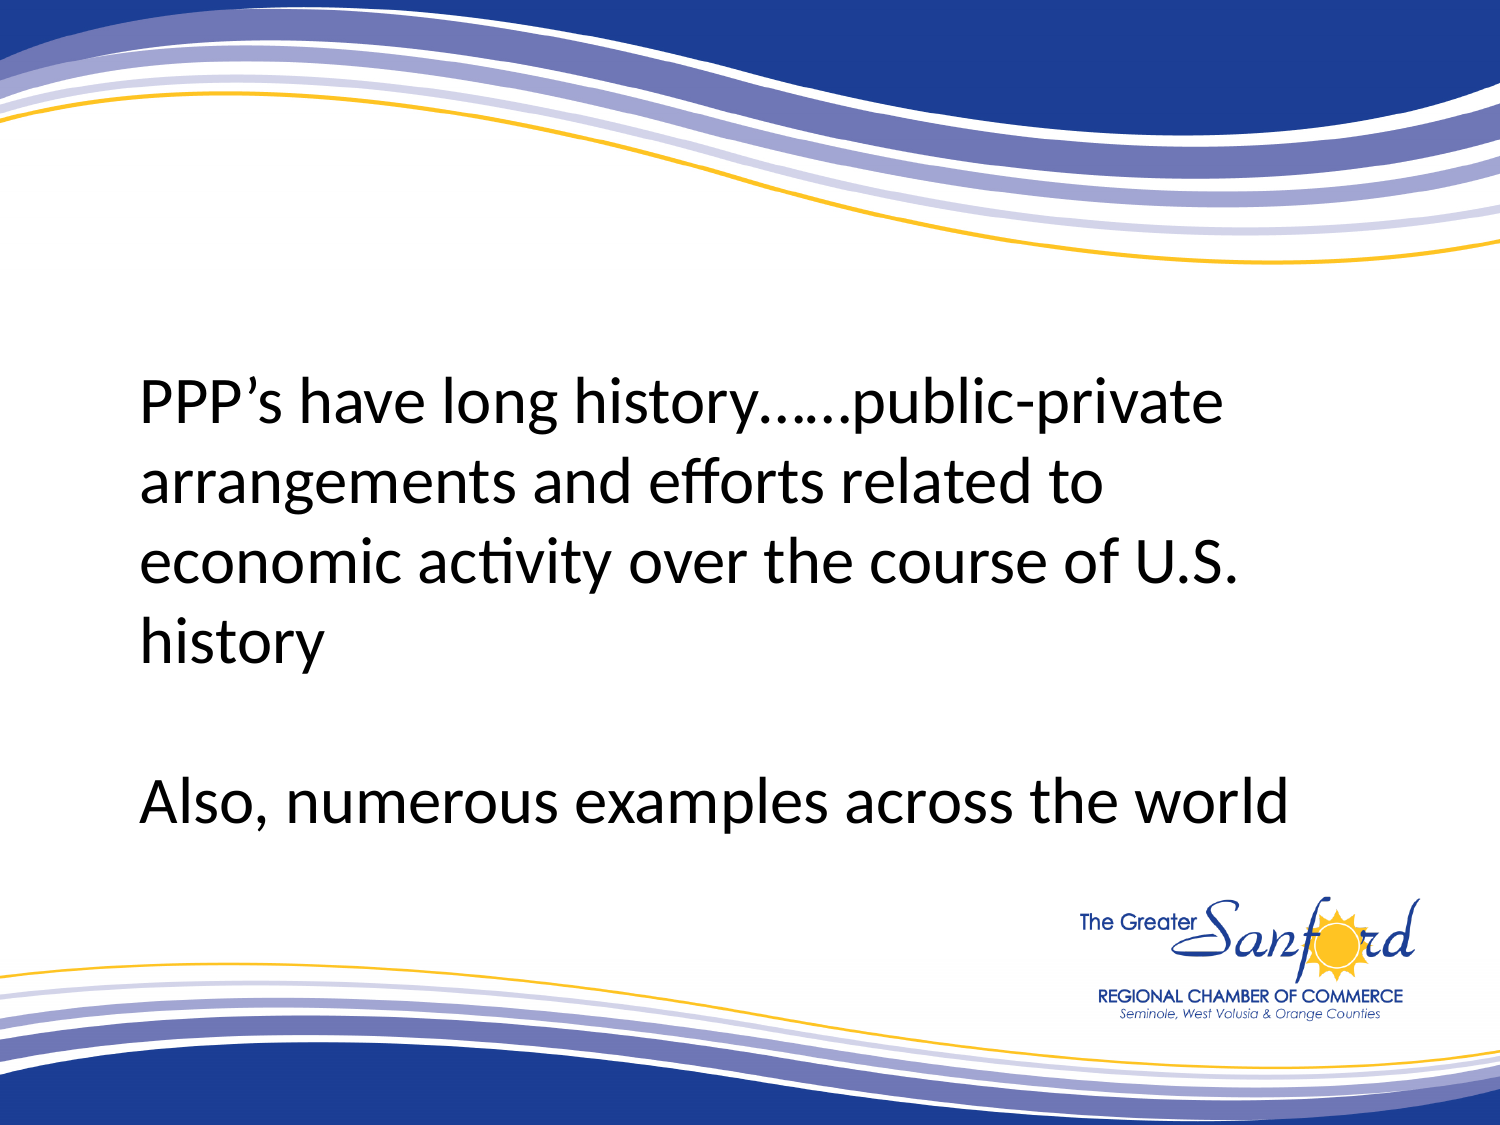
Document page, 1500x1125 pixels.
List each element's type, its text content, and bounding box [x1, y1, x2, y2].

picture [0, 888, 1500, 1125]
picture [0, 0, 1500, 272]
text_box PPP’s have long history……public-private arrangements and efforts related to economic activity over the course of U.S. history Also, numerous examples across the world [125, 349, 1375, 845]
